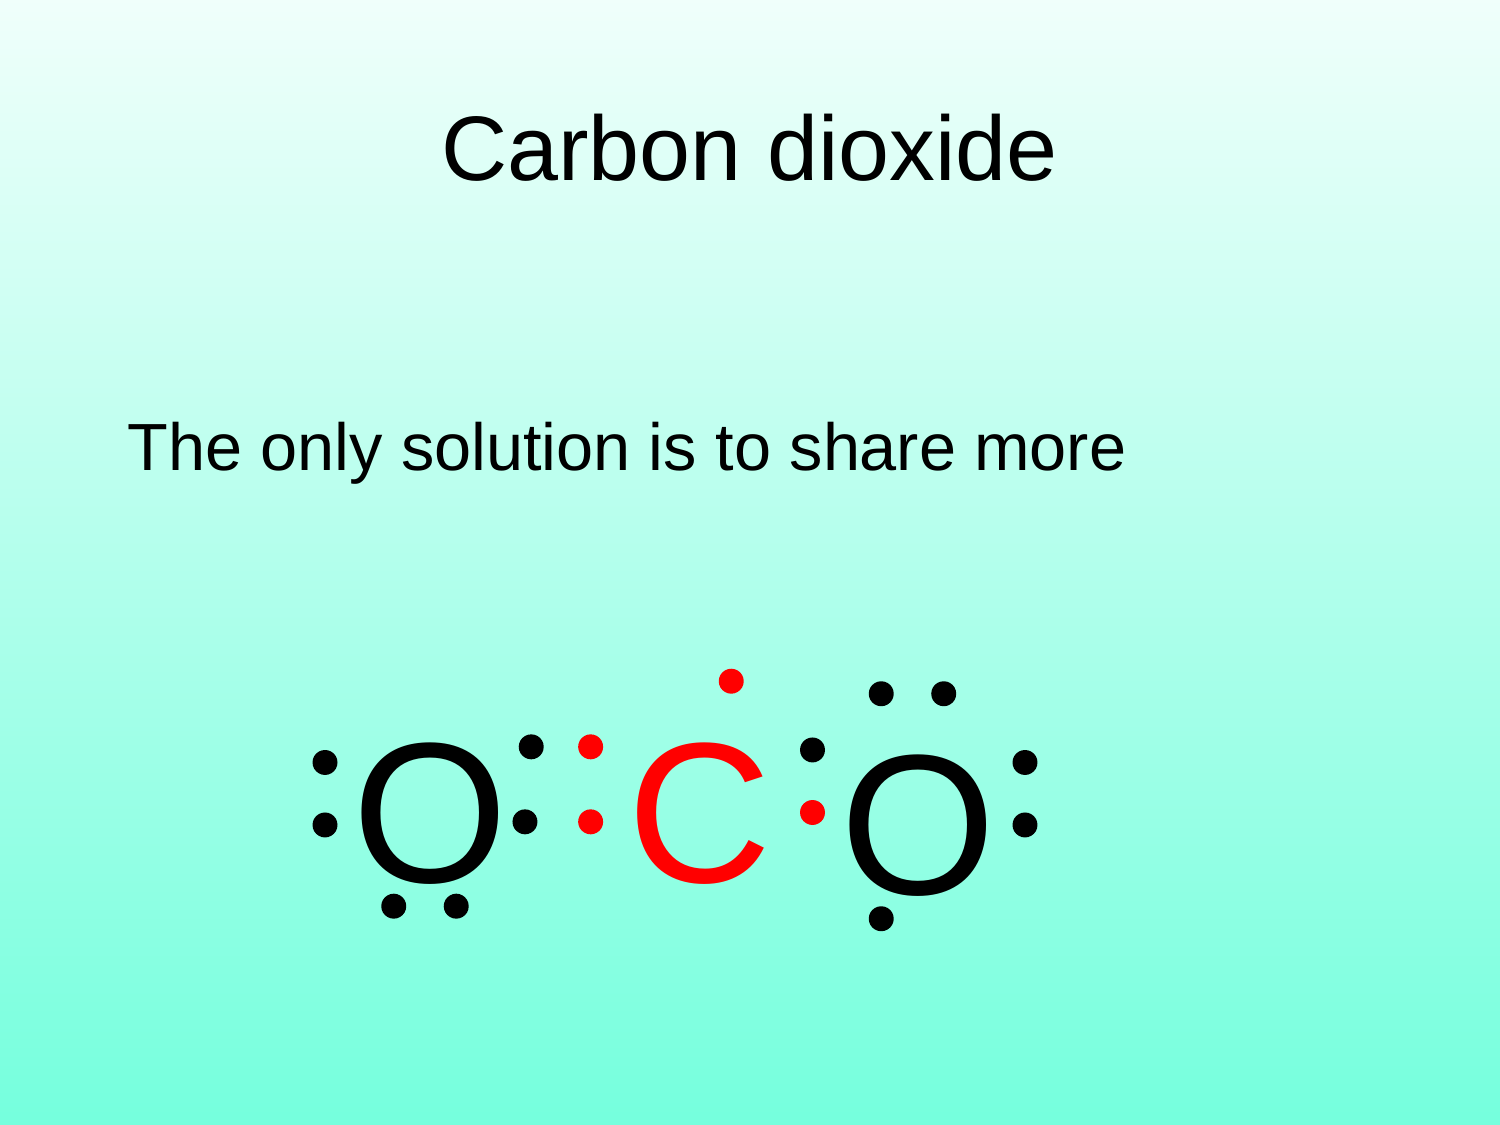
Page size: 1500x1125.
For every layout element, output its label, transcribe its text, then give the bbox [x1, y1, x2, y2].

text_box [578, 734, 604, 760]
text_box [578, 809, 604, 835]
text_box [512, 809, 538, 835]
text_box [718, 668, 744, 694]
text_box Carbon dioxide [112, 81, 1388, 207]
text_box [381, 893, 469, 919]
text_box The only solution is to share more [112, 396, 1388, 722]
text_box C [612, 674, 750, 931]
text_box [312, 749, 338, 838]
text_box O [337, 674, 475, 931]
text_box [799, 681, 1038, 943]
text_box [518, 734, 544, 760]
